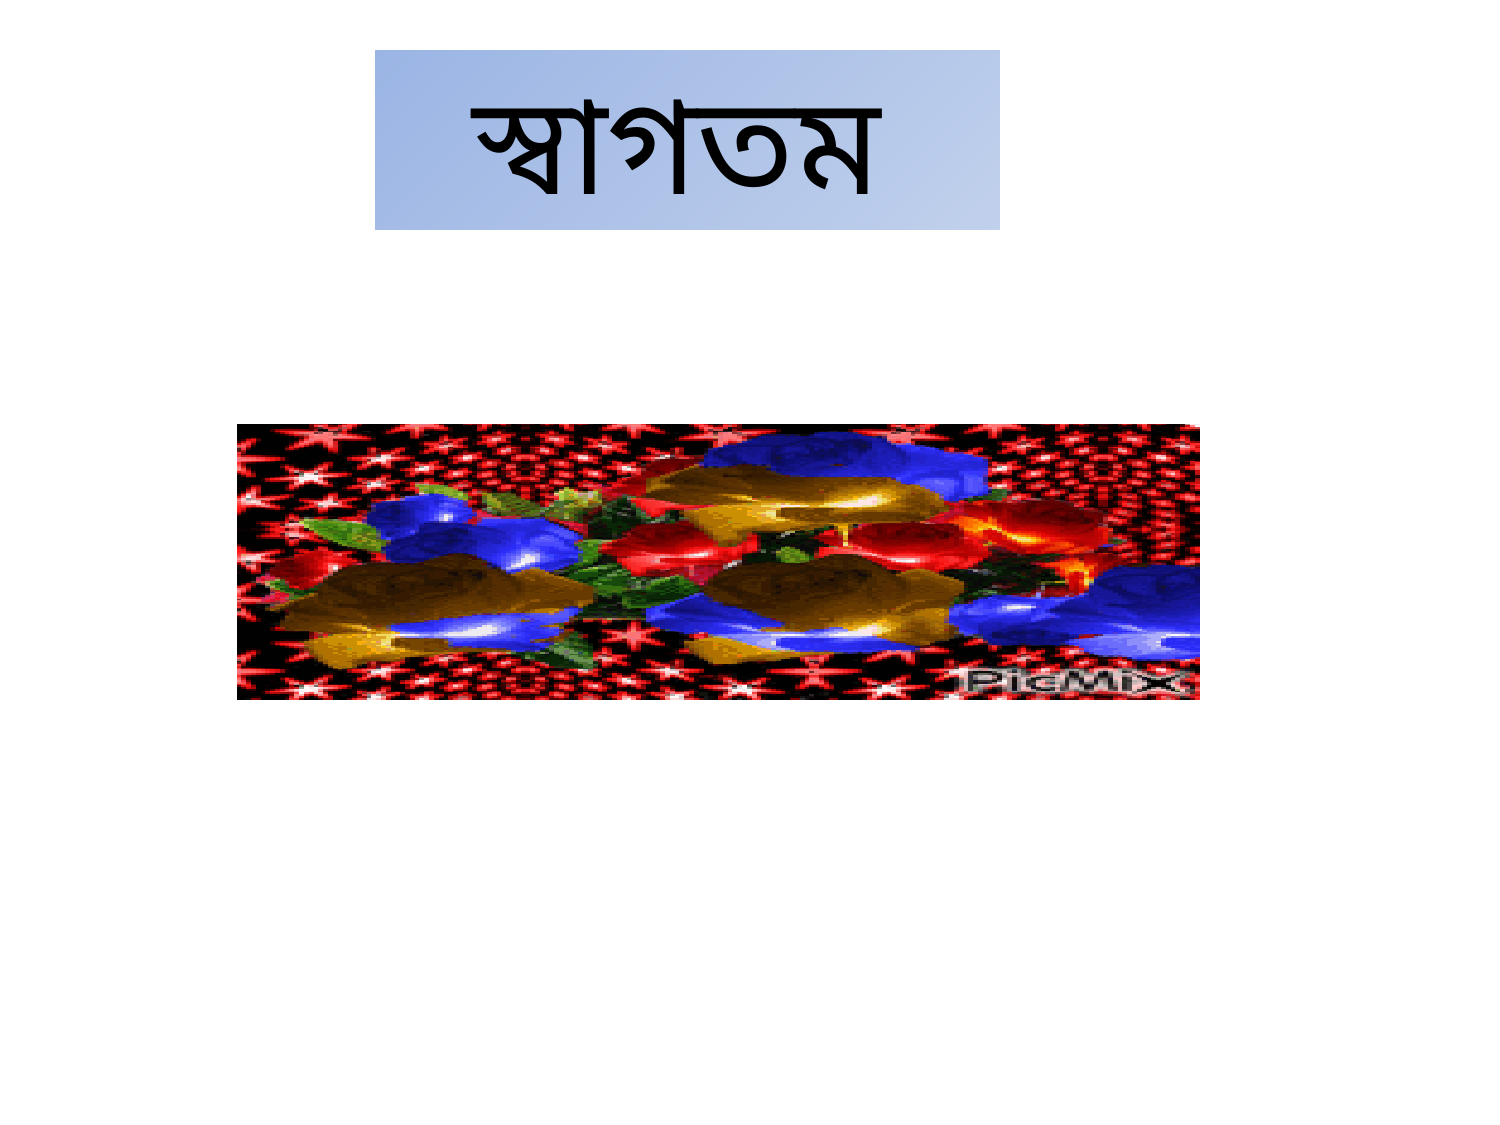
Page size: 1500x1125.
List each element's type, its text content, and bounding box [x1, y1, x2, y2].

text_box স্বাগতম [375, 50, 1000, 230]
picture [237, 424, 1201, 701]
